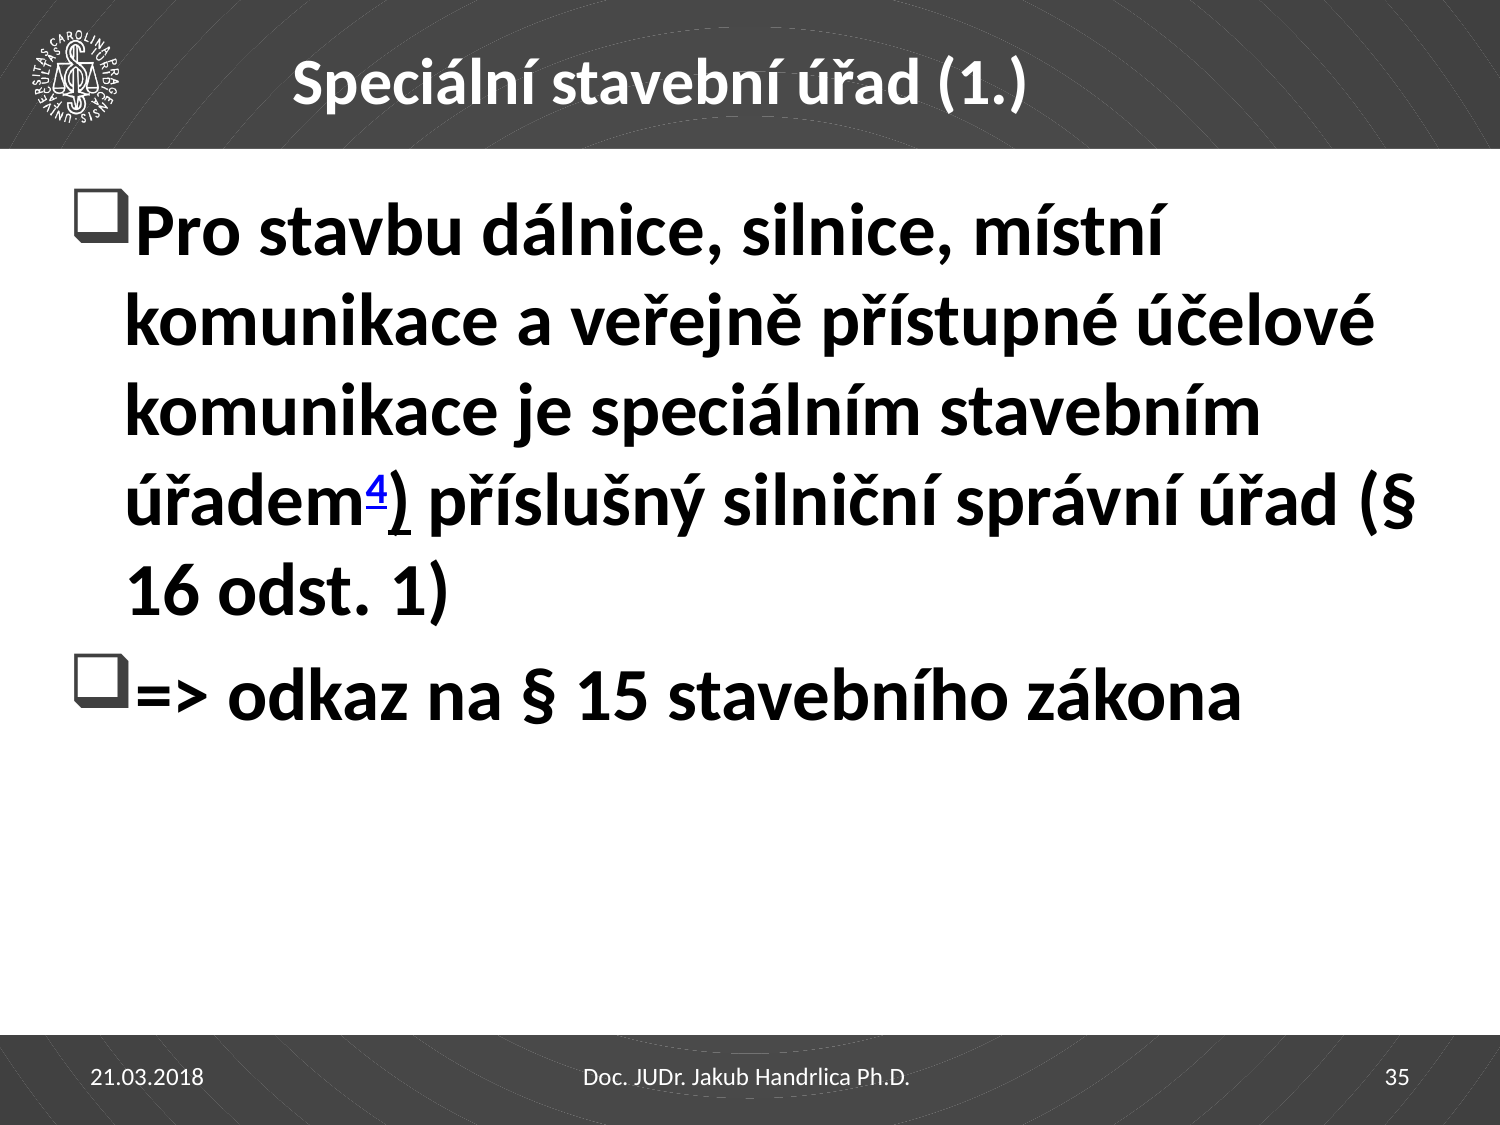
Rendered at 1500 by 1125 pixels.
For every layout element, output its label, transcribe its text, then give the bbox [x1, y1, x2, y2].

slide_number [75, 1045, 425, 1106]
picture [32, 30, 119, 123]
slide_number 35 [1074, 1045, 1425, 1106]
footer Doc. JUDr. Jakub Handrlica Ph.D. [512, 1045, 988, 1106]
list Pro stavbu dálnice, silnice, místní komunikace a veřejně přístupné účelové komunikace je speciálním stavebním úřadem4) příslušný silniční správní úřad (§ 16 odst. 1) => odkaz na § 15 stavebního zákona [53, 172, 1447, 1012]
title Speciální stavební úřad (1.) [277, 30, 1447, 126]
